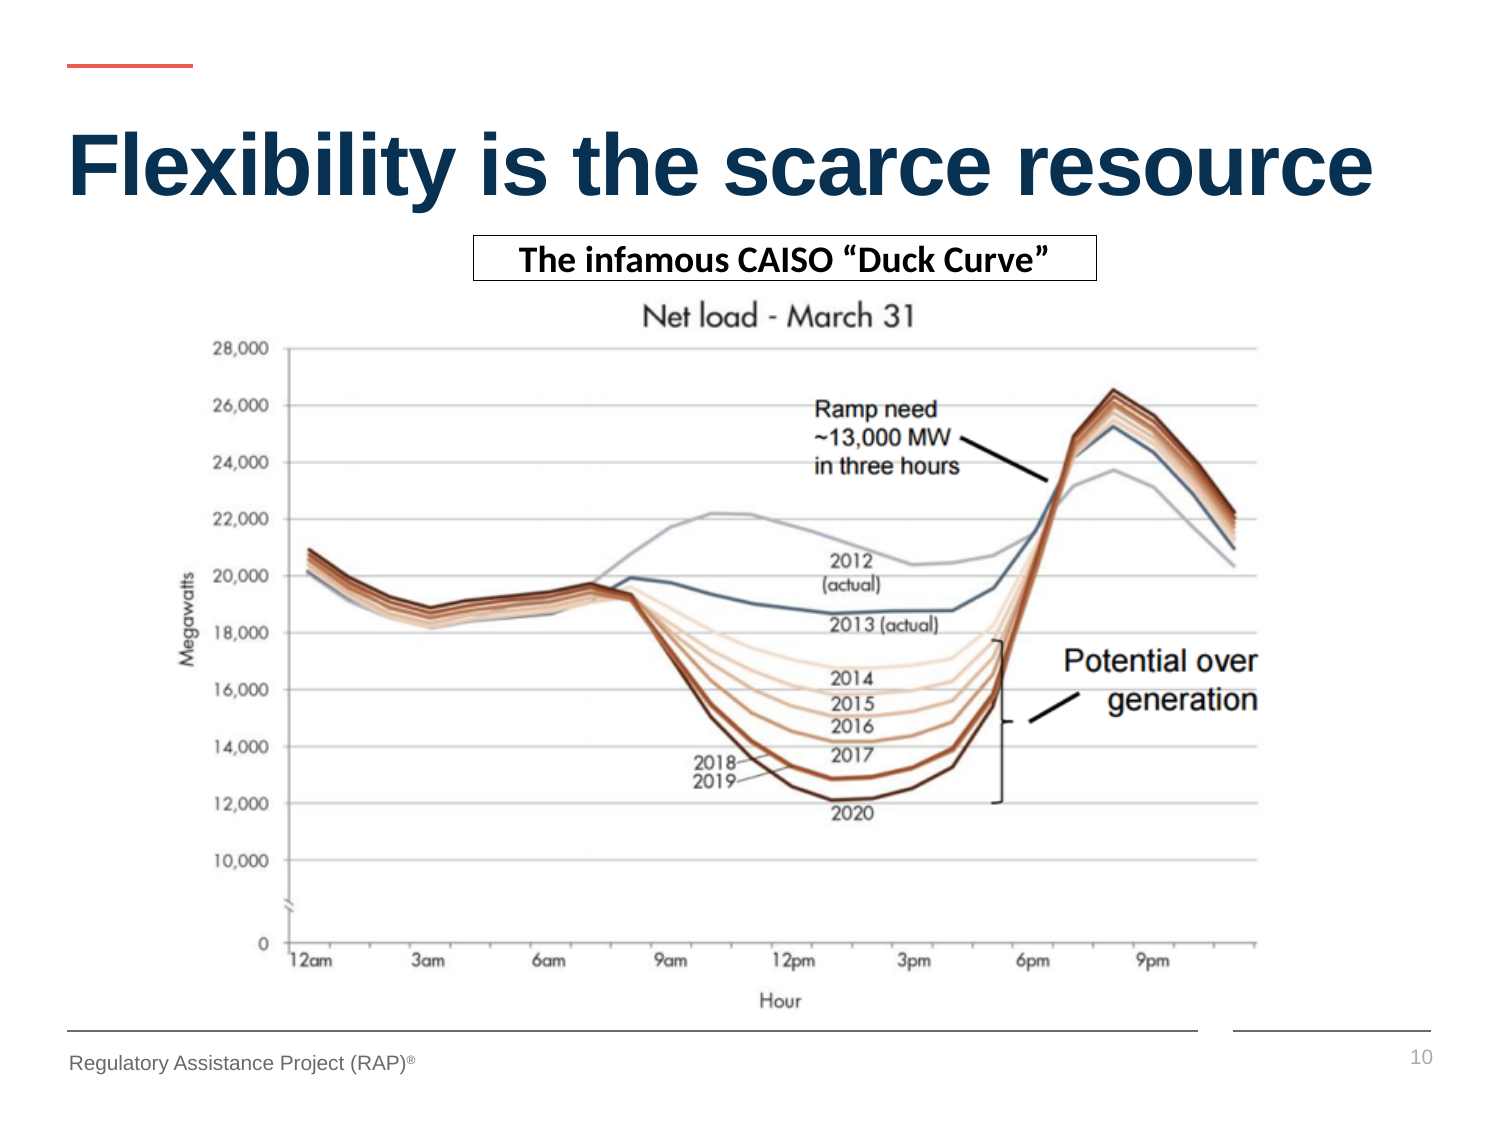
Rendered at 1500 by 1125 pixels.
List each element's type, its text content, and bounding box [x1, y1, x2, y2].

slide_number 10 [1387, 1037, 1447, 1075]
picture [150, 289, 1314, 1025]
title Flexibility is the scarce resource [67, 112, 1432, 246]
text_box The infamous CAISO “Duck Curve” [473, 235, 1097, 281]
